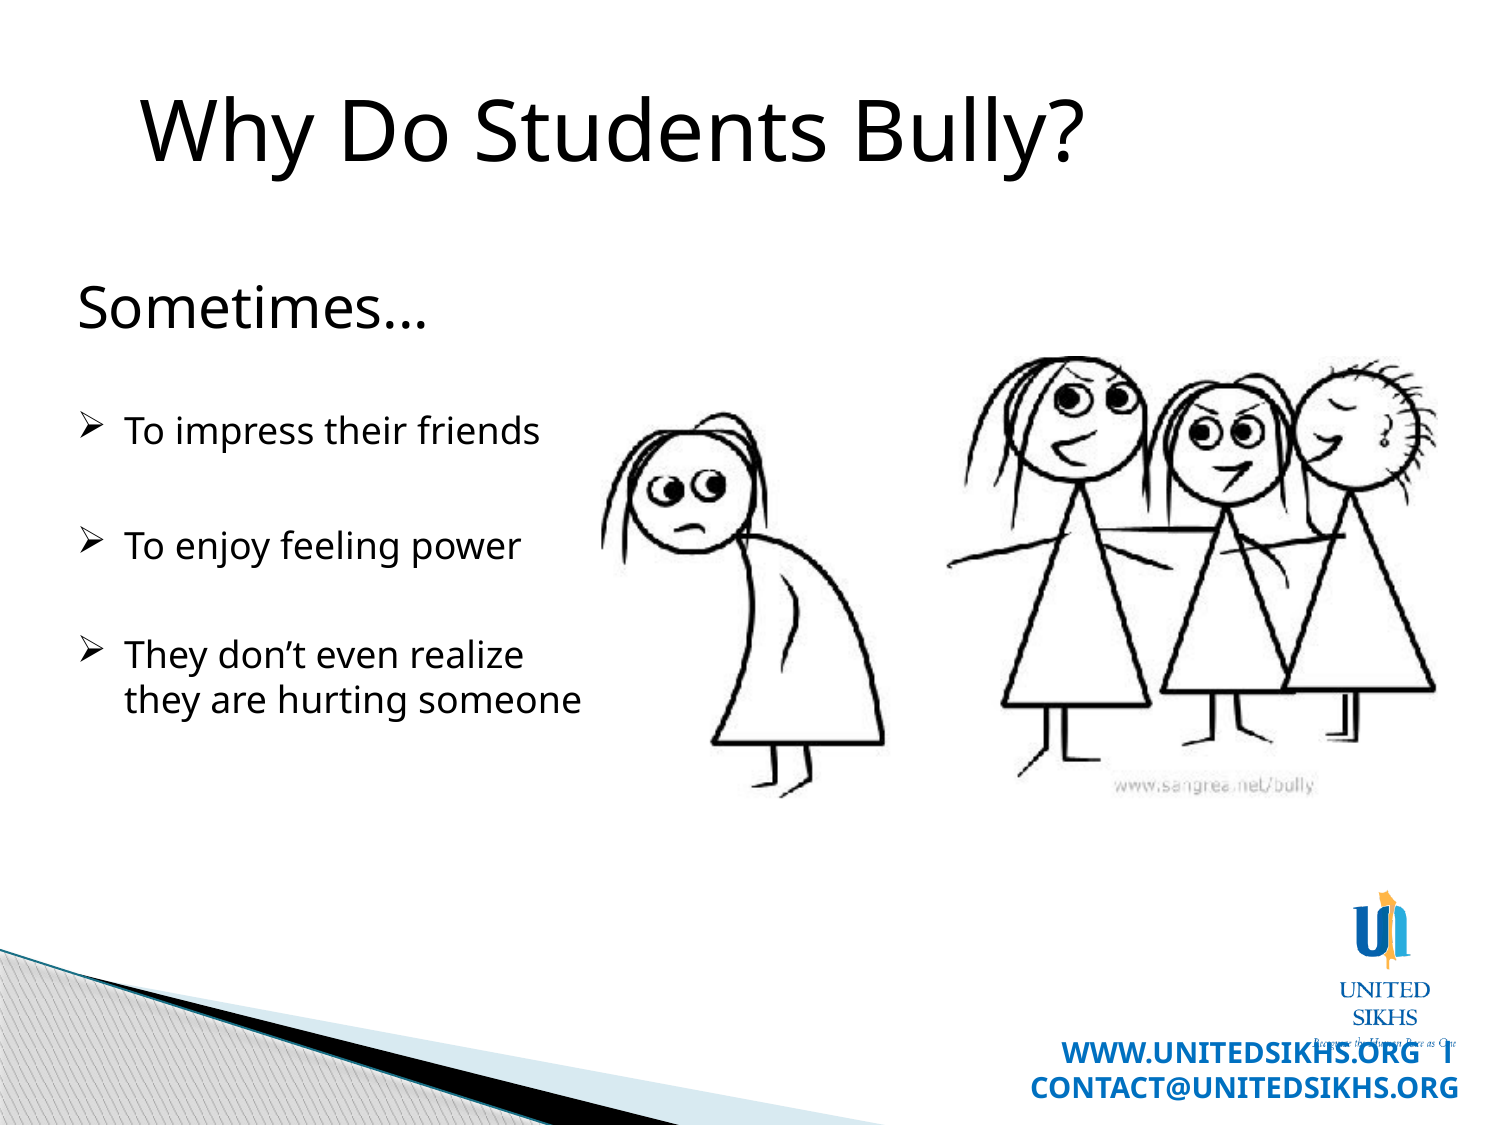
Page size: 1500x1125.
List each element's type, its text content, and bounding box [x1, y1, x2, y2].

footer WWW.UNITEDSIKHS.ORG l CONTACT@UNITEDSIKHS.ORG [687, 1050, 1475, 1112]
text_box Why Do Students Bully? [124, 68, 1238, 187]
text_box To enjoy feeling power [62, 514, 593, 575]
picture [1312, 887, 1456, 1051]
picture [599, 355, 1438, 801]
text_box To impress their friends [62, 399, 593, 460]
text_box They don’t even realize they are hurting someone [62, 623, 593, 729]
text_box Sometimes... [62, 262, 575, 348]
